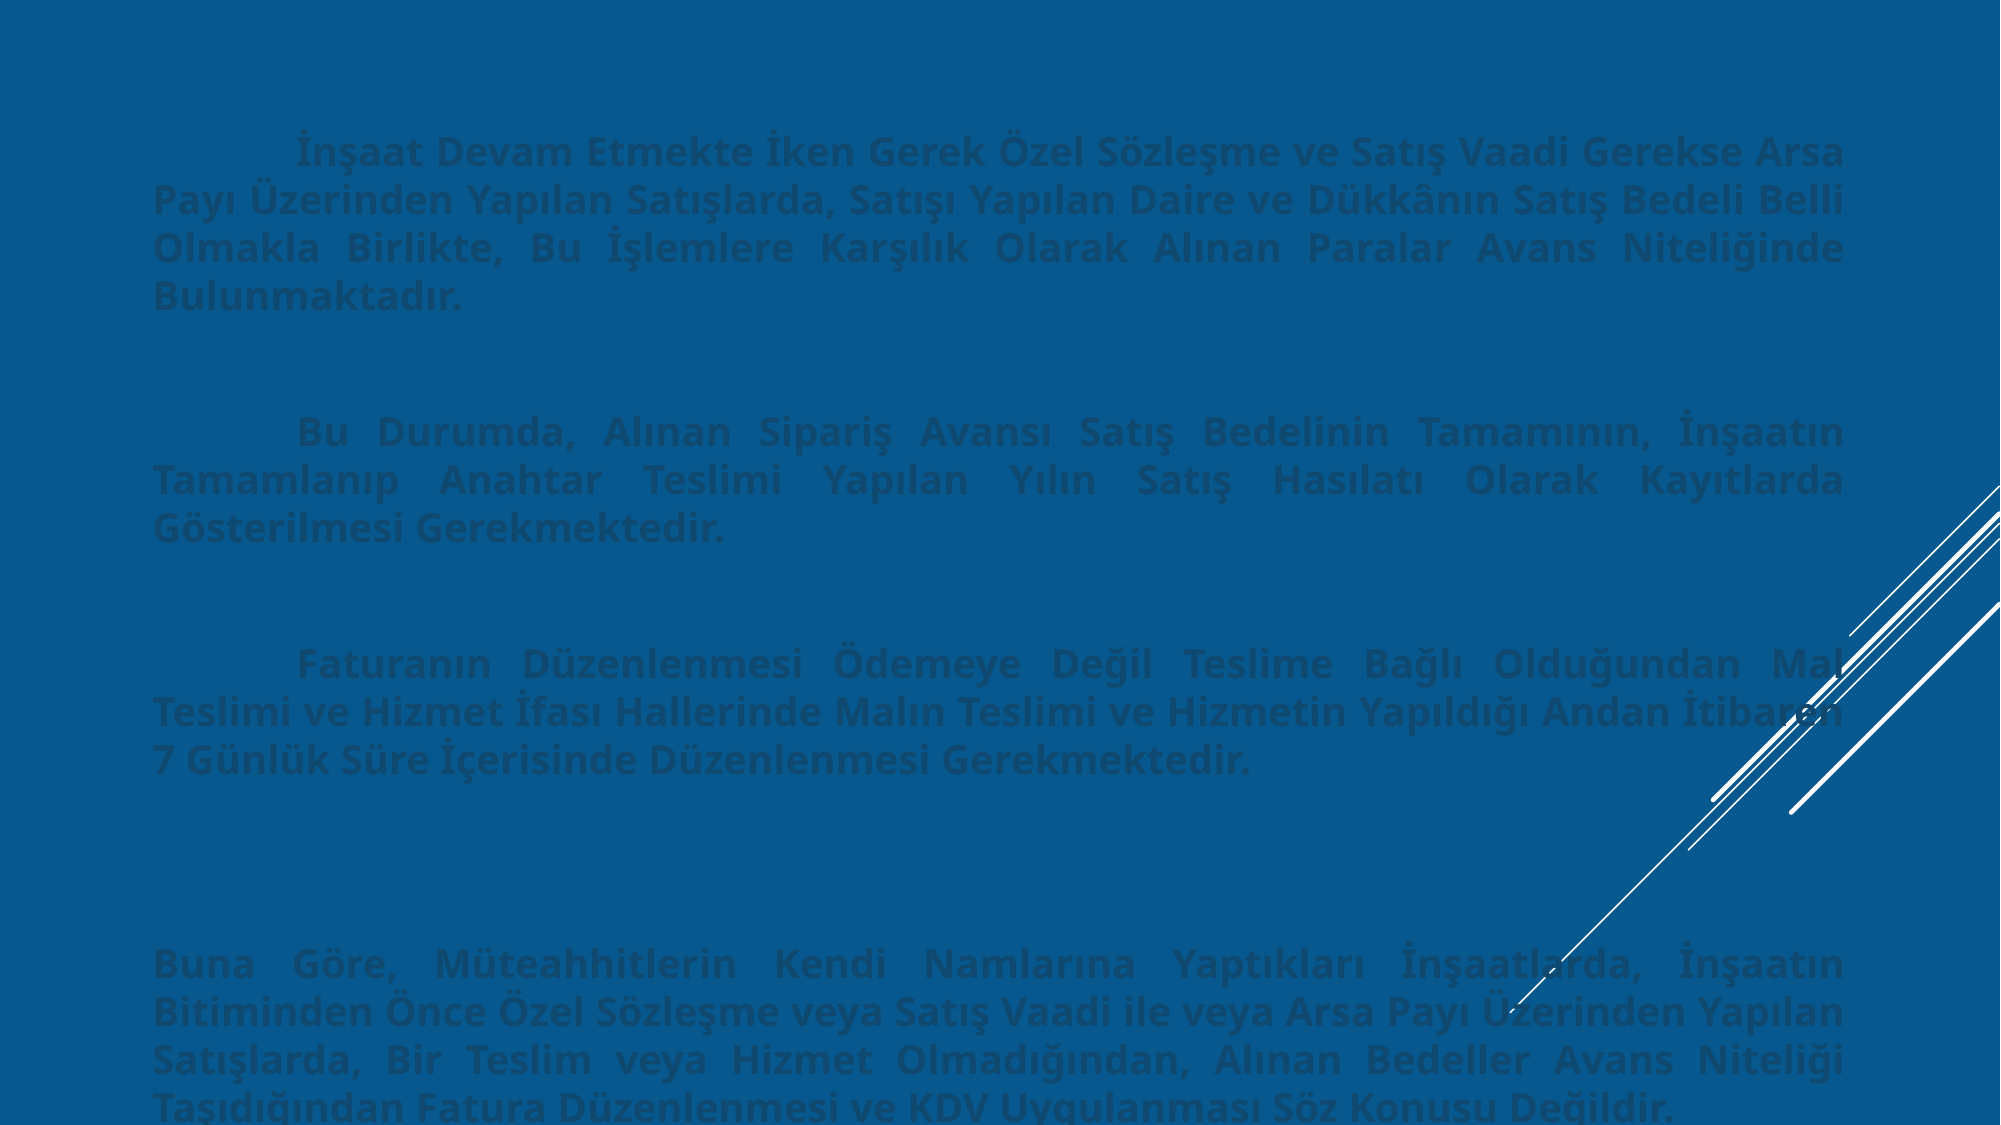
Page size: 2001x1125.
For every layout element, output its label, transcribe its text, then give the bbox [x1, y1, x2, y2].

list İnşaat Devam Etmekte İken Gerek Özel Sözleşme ve Satış Vaadi Gerekse Arsa Payı Üzerinden Yapılan Satışlarda, Satışı Yapılan Daire ve Dükkânın Satış Bedeli Belli Olmakla Birlikte, Bu İşlemlere Karşılık Olarak Alınan Paralar Avans Niteliğinde Bulunmaktadır. Bu Durumda, Alınan Sipariş Avansı Satış Bedelinin Tamamının, İnşaatın Tamamlanıp Anahtar Teslimi Yapılan Yılın Satış Hasılatı Olarak Kayıtlarda Gösterilmesi Gerekmektedir. Faturanın Düzenlenmesi Ödemeye Değil Teslime Bağlı Olduğundan Mal Teslimi ve Hizmet İfası Hallerinde Malın Teslimi ve Hizmetin Yapıldığı Andan İtibaren 7 Günlük Süre İçerisinde Düzenlenmesi Gerekmektedir. Buna Göre, Müteahhitlerin Kendi Namlarına Yaptıkları İnşaatlarda, İnşaatın Bitiminden Önce Özel Sözleşme veya Satış Vaadi ile veya Arsa Payı Üzerinden Yapılan Satışlarda, Bir Teslim veya Hizmet Olmadığından, Alınan Bedeller Avans Niteliği Taşıdığından Fatura Düzenlenmesi ve KDV Uygulanması Söz Konusu Değildir. [137, 50, 1863, 1125]
